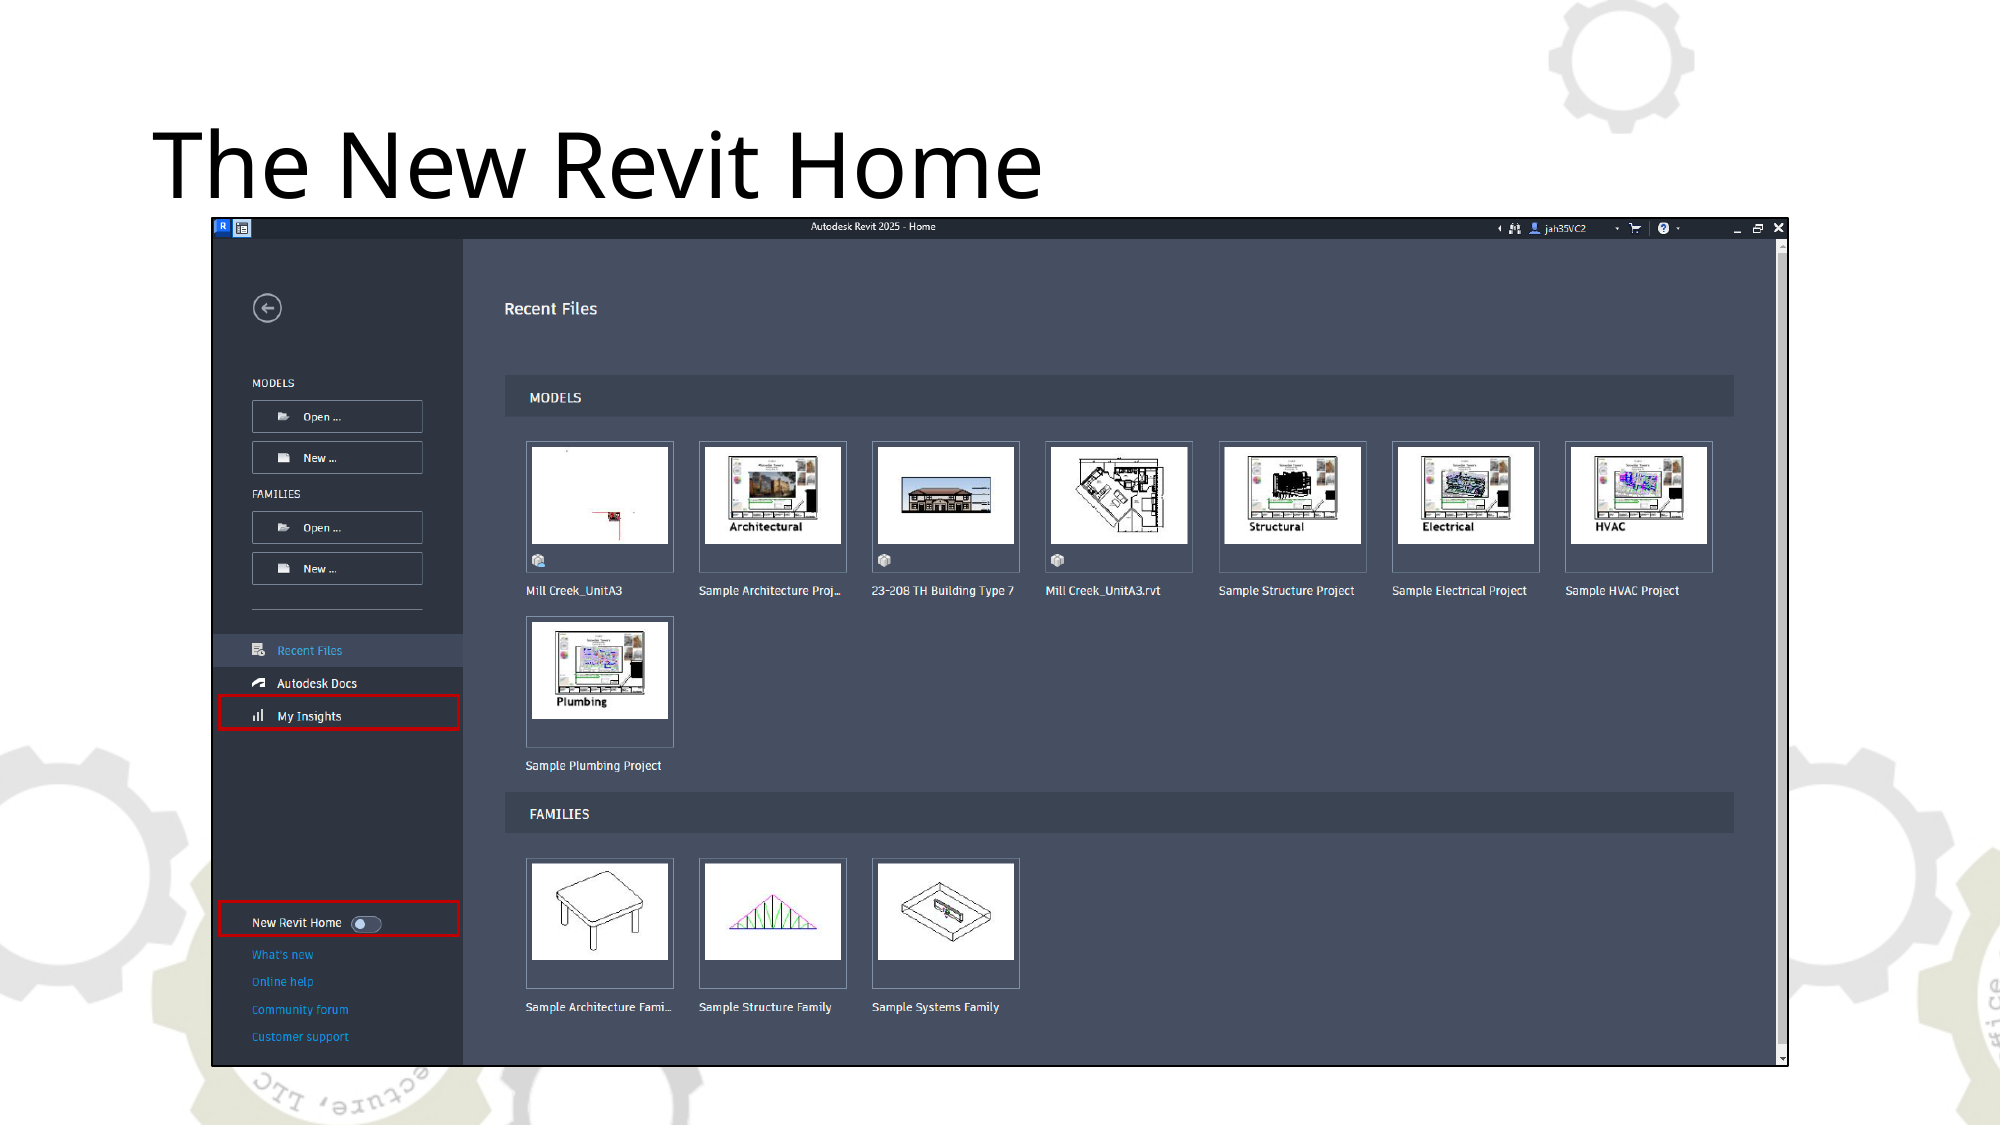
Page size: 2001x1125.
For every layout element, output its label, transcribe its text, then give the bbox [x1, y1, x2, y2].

title The New Revit Home [137, 59, 1863, 278]
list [212, 218, 1788, 1066]
